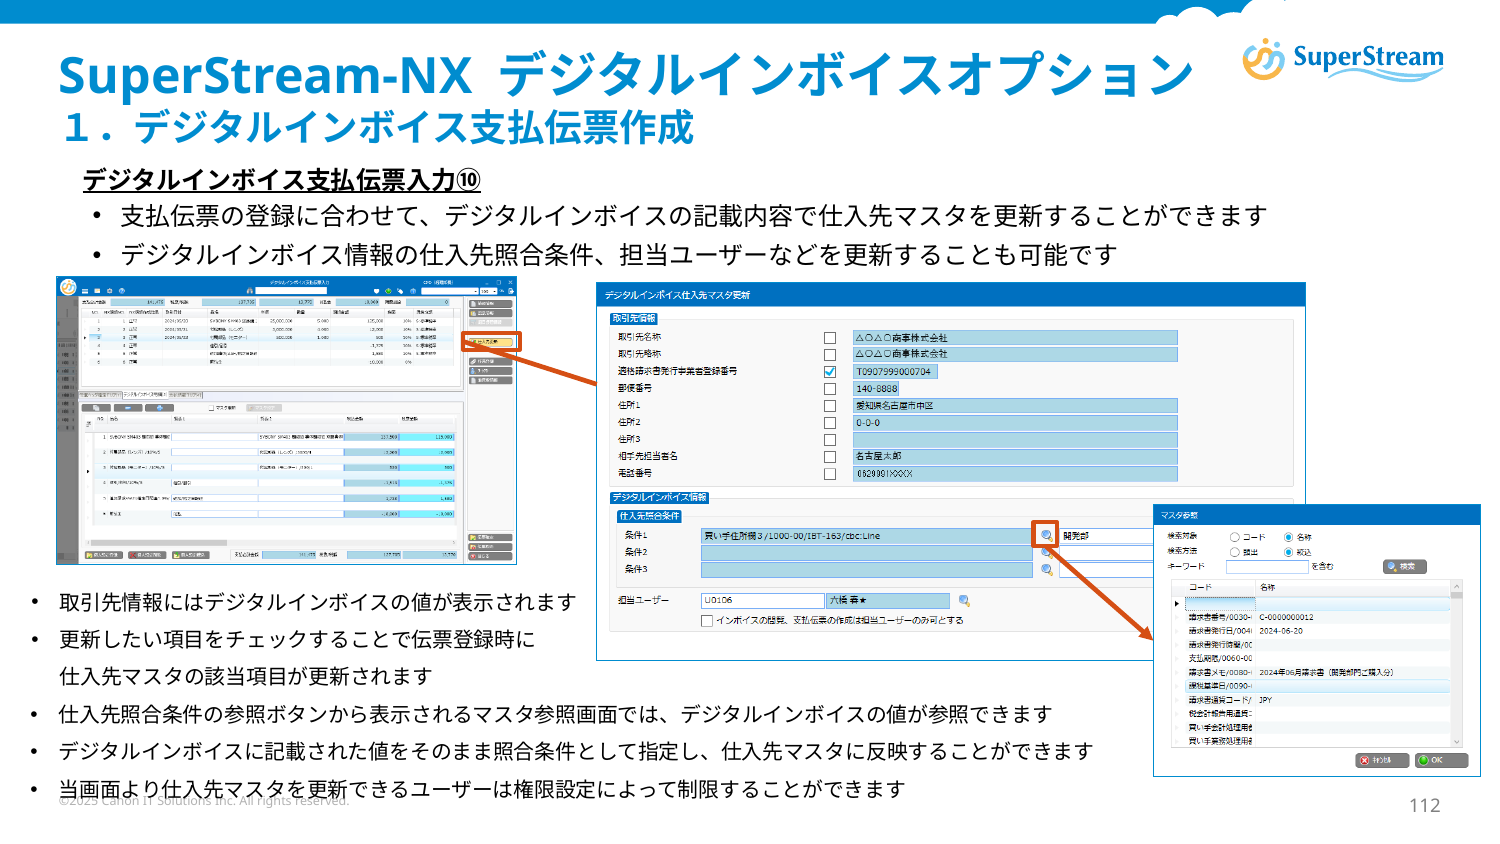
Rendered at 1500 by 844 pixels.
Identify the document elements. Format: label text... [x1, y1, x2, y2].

text_box 支払伝票の登録に合わせて、デジタルインボイスの記載内容で仕入先マスタを更新することができます デジタルインボイス情報の仕入先照合条件、担当ユーザーなどを更新することも可能です [47, 183, 1313, 277]
picture [1155, 506, 1479, 775]
slide_number 112 [1381, 797, 1441, 820]
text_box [519, 341, 597, 385]
picture [597, 284, 1304, 659]
text_box 仕入先照合条件の参照ボタンから表示されるマスタ参照画面では、デジタルインボイスの値が参照できます デジタルインボイスに記載された値をそのまま照合条件として指定し、仕入先マスタに反映することができます 当画面より仕入先マスタを更新できるユーザーは権限設定によって制限することができます [0, 681, 1156, 809]
text_box 取引先情報にはデジタルインボイスの値が表示されます 更新したい項目をチェックすることで伝票登録時に 仕入先マスタの該当項目が更新されます [0, 569, 618, 681]
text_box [1045, 545, 1154, 641]
text_box デジタルインボイス支払伝票入力⑩ [82, 154, 1247, 183]
picture [58, 278, 517, 563]
title SuperStream-NX デジタルインボイスオプション １．デジタルインボイス支払伝票作成 [58, 43, 1382, 140]
